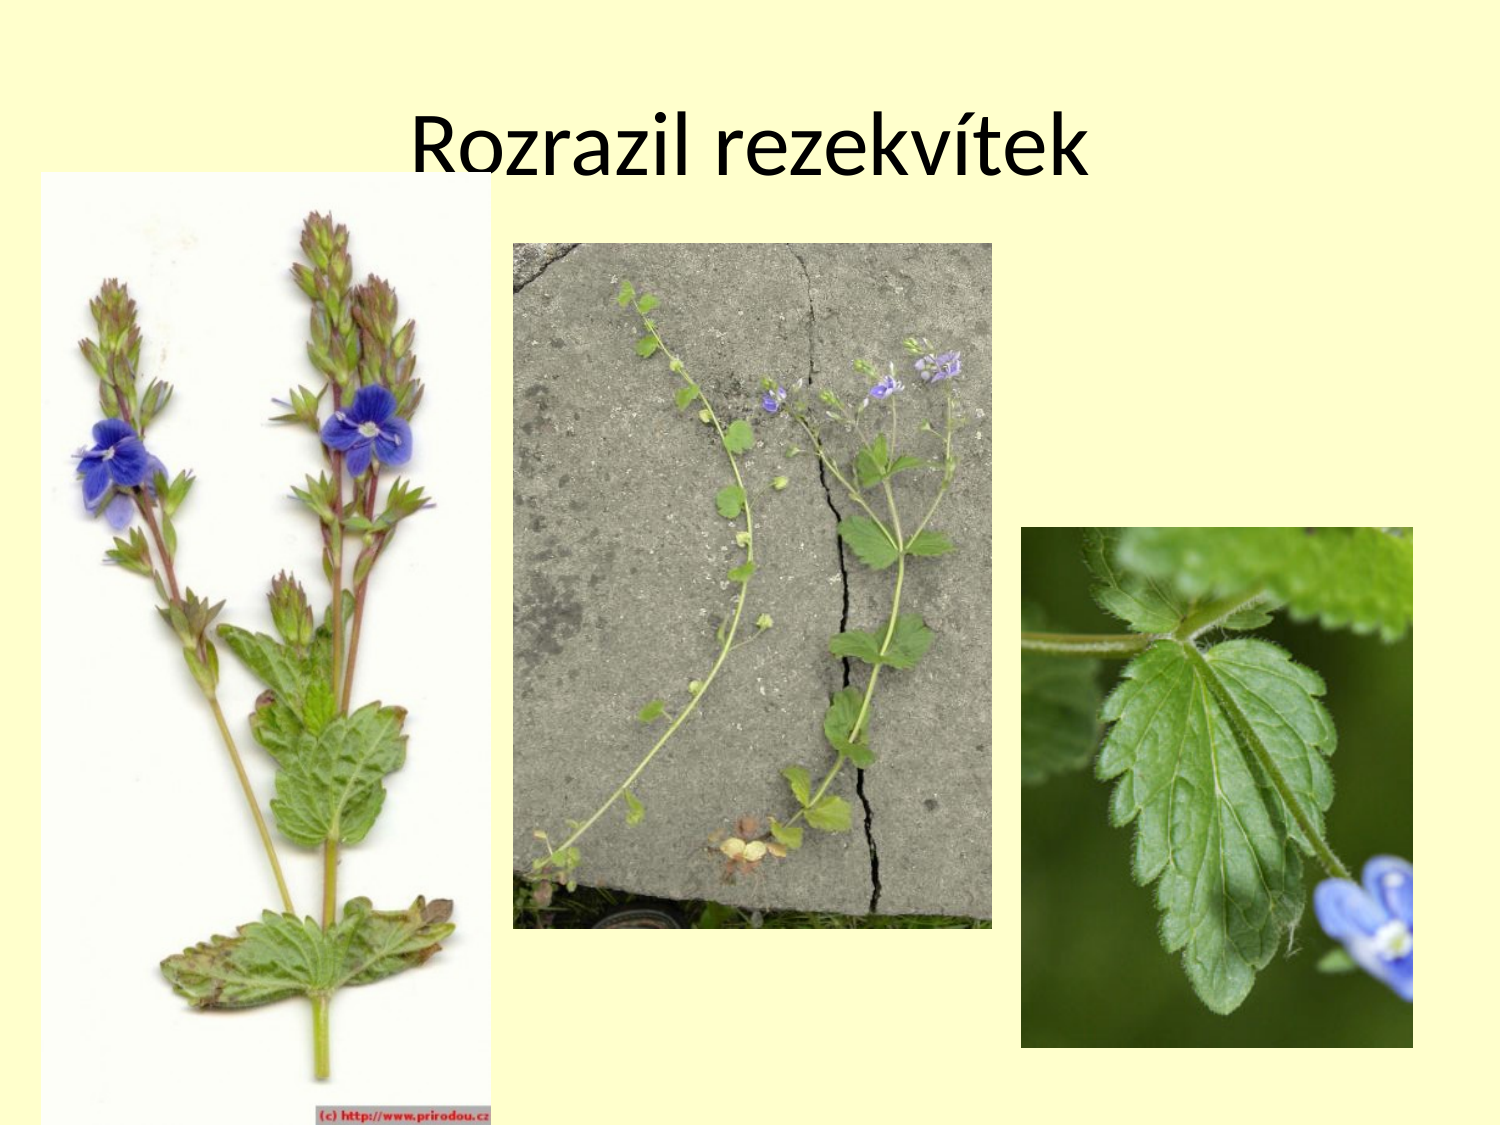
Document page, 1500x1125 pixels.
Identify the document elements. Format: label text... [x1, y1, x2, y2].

picture [513, 243, 993, 929]
picture [40, 172, 491, 1125]
picture [1021, 526, 1413, 1048]
title Rozrazil rezekvítek [74, 44, 1426, 233]
